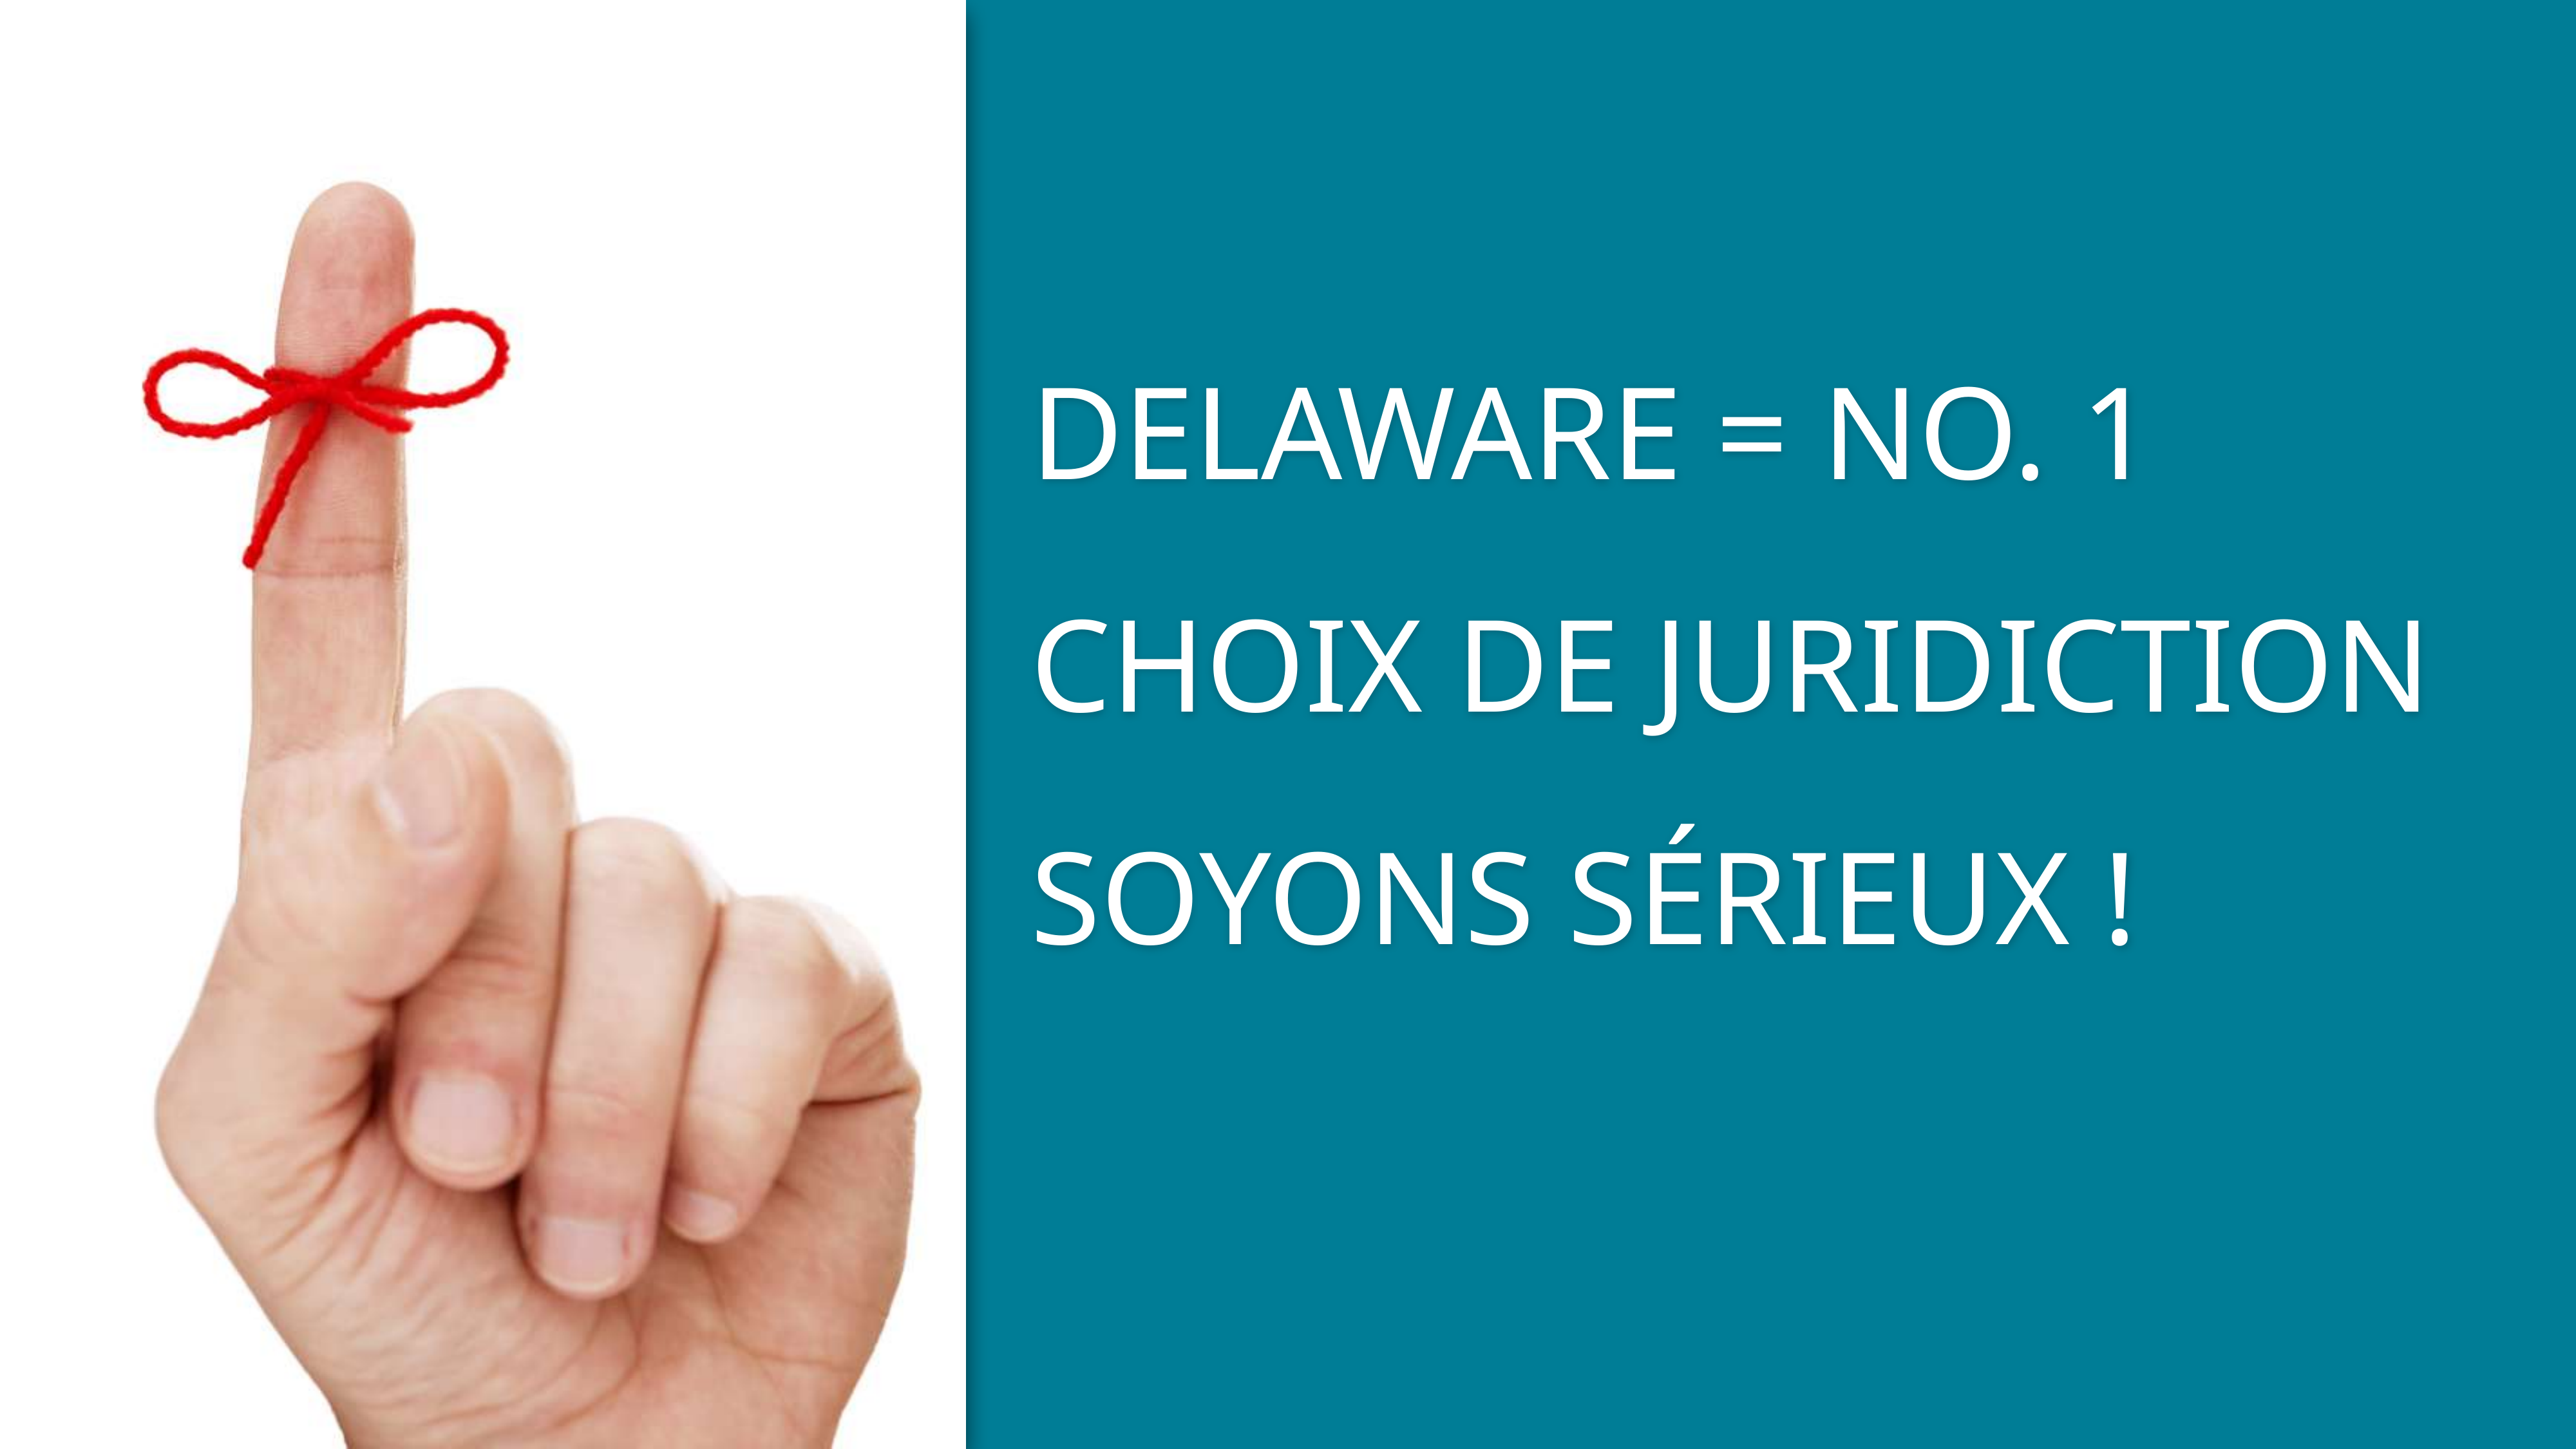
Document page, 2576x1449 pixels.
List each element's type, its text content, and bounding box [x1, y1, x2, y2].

picture [0, 0, 967, 1449]
title DELAware = NO. 1 CHOIX DE JURIDICTION SOYONS SÉRIEUX ! [1025, 375, 2576, 1073]
